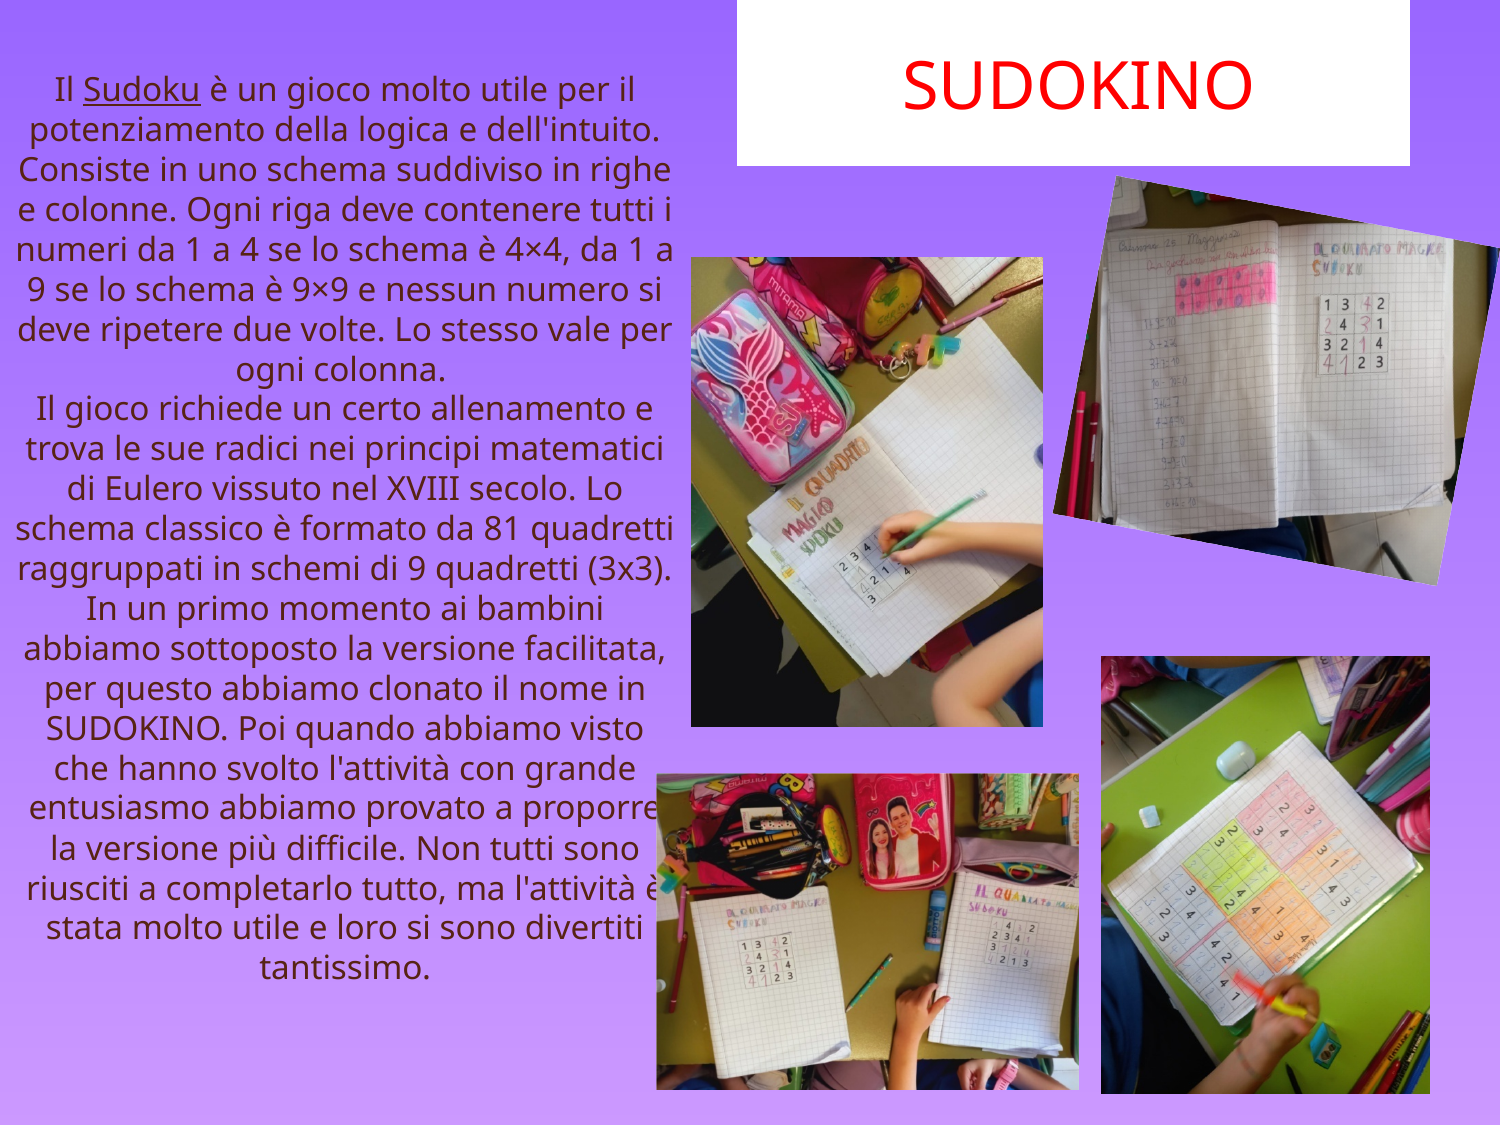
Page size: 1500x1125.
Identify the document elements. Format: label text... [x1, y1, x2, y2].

title Il Sudoku è un gioco molto utile per il potenziamento della logica e dell'intuito. Consiste in uno schema suddiviso in righe e colonne. Ogni riga deve contenere tutti i numeri da 1 a 4 se lo schema è 4×4, da 1 a 9 se lo schema è 9×9 e nessun numero si deve ripetere due volte. Lo stesso vale per ogni colonna. Il gioco richiede un certo allenamento e trova le sue radici nei principi matematici di Eulero vissuto nel XVIII secolo. Lo schema classico è formato da 81 quadretti raggruppati in schemi di 9 quadretti (3x3). In un primo momento ai bambini abbiamo sottoposto la versione facilitata, per questo abbiamo clonato il nome in SUDOKINO. Poi quando abbiamo visto che hanno svolto l'attività con grande entusiasmo abbiamo provato a proporre la versione più difficile. Non tutti sono riusciti a completarlo tutto, ma l'attività è stata molto utile e loro si sono divertiti tantissimo. [0, 82, 691, 973]
picture [1101, 655, 1430, 1094]
picture [657, 257, 1078, 1125]
picture [1053, 176, 1500, 585]
list SUDOKINO [737, 0, 1410, 166]
